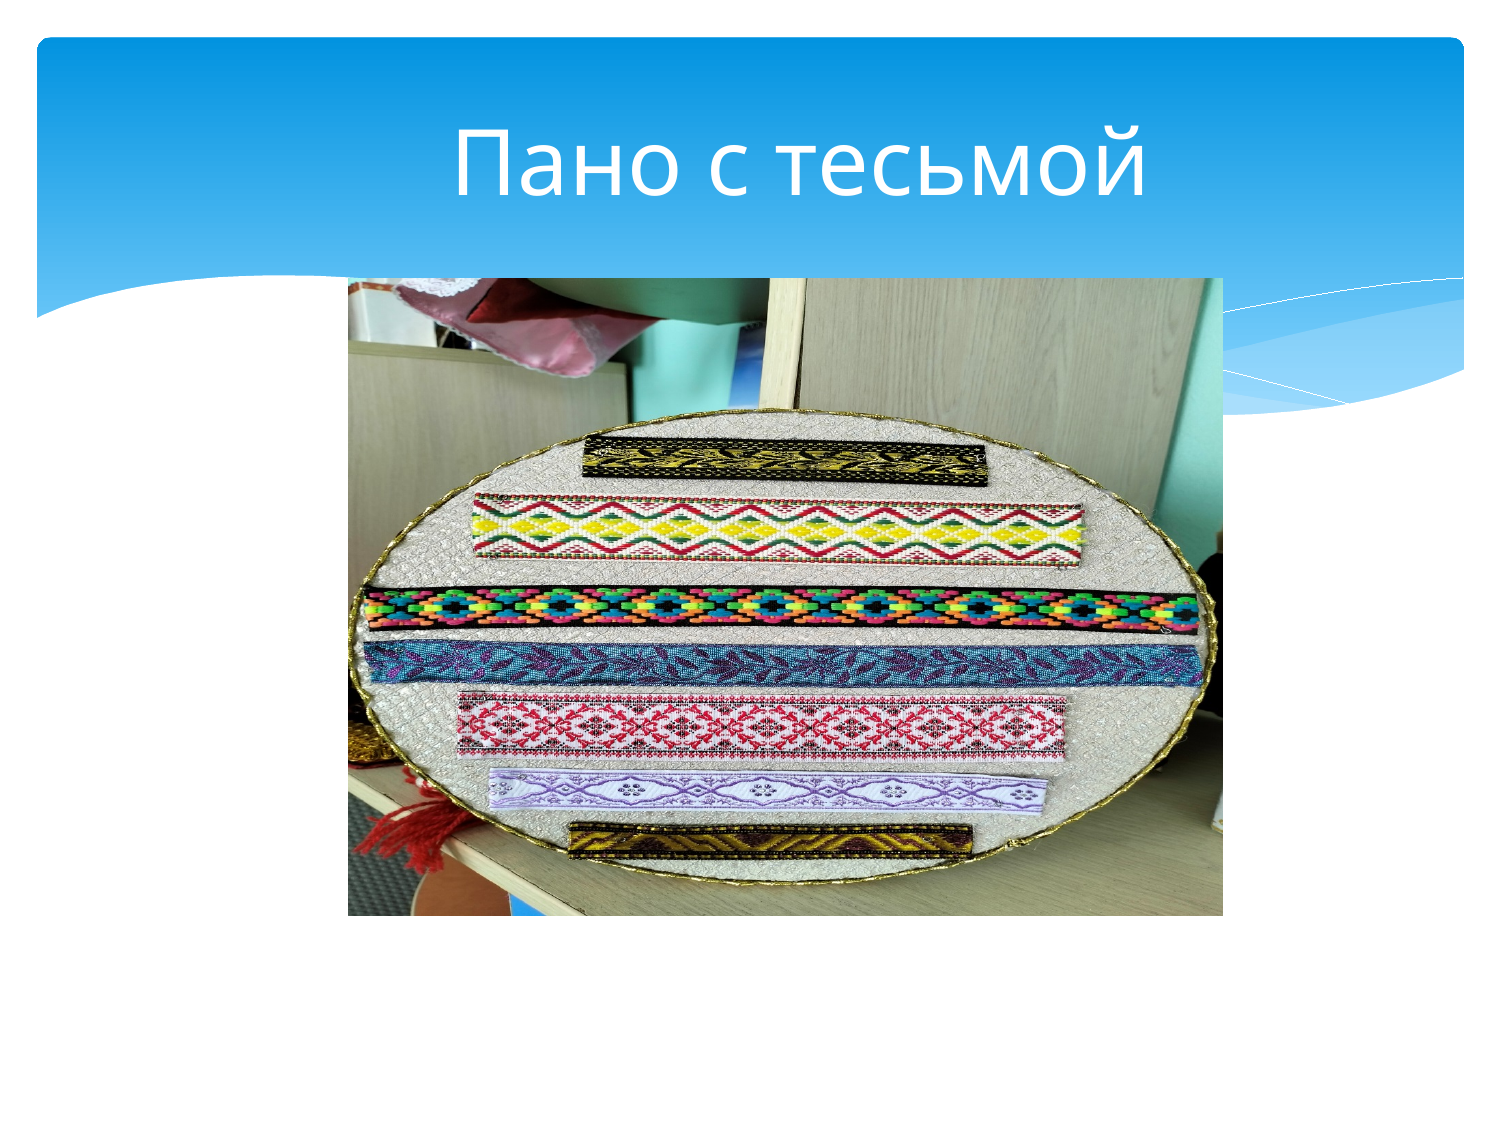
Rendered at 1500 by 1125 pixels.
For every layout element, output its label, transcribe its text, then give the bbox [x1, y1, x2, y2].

title Пано с тесьмой [176, 55, 1425, 261]
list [348, 278, 1223, 917]
